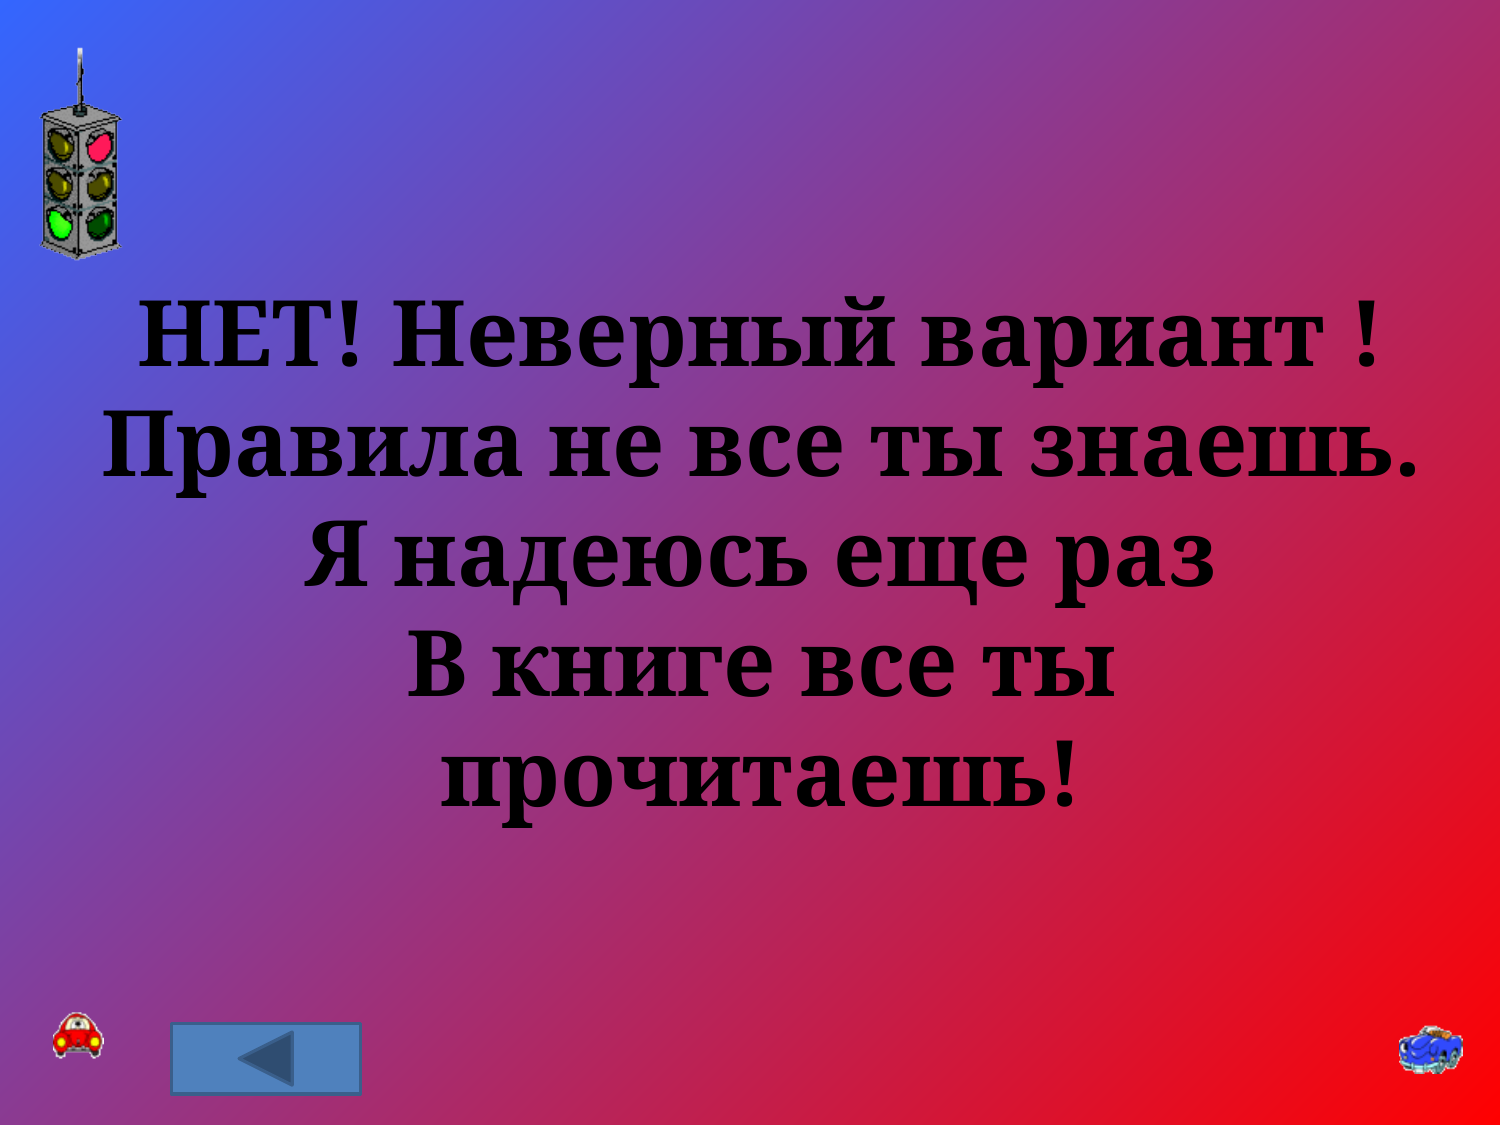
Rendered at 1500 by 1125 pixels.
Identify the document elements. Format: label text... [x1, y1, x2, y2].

text_box [170, 1022, 362, 1096]
text_box НЕТ! Неверный вариант ! Правила не все ты знаешь. Я надеюсь еще раз В книге все ты прочитаешь! [64, 267, 1459, 832]
picture [28, 42, 130, 266]
picture [52, 1010, 104, 1062]
picture [1399, 1022, 1463, 1074]
